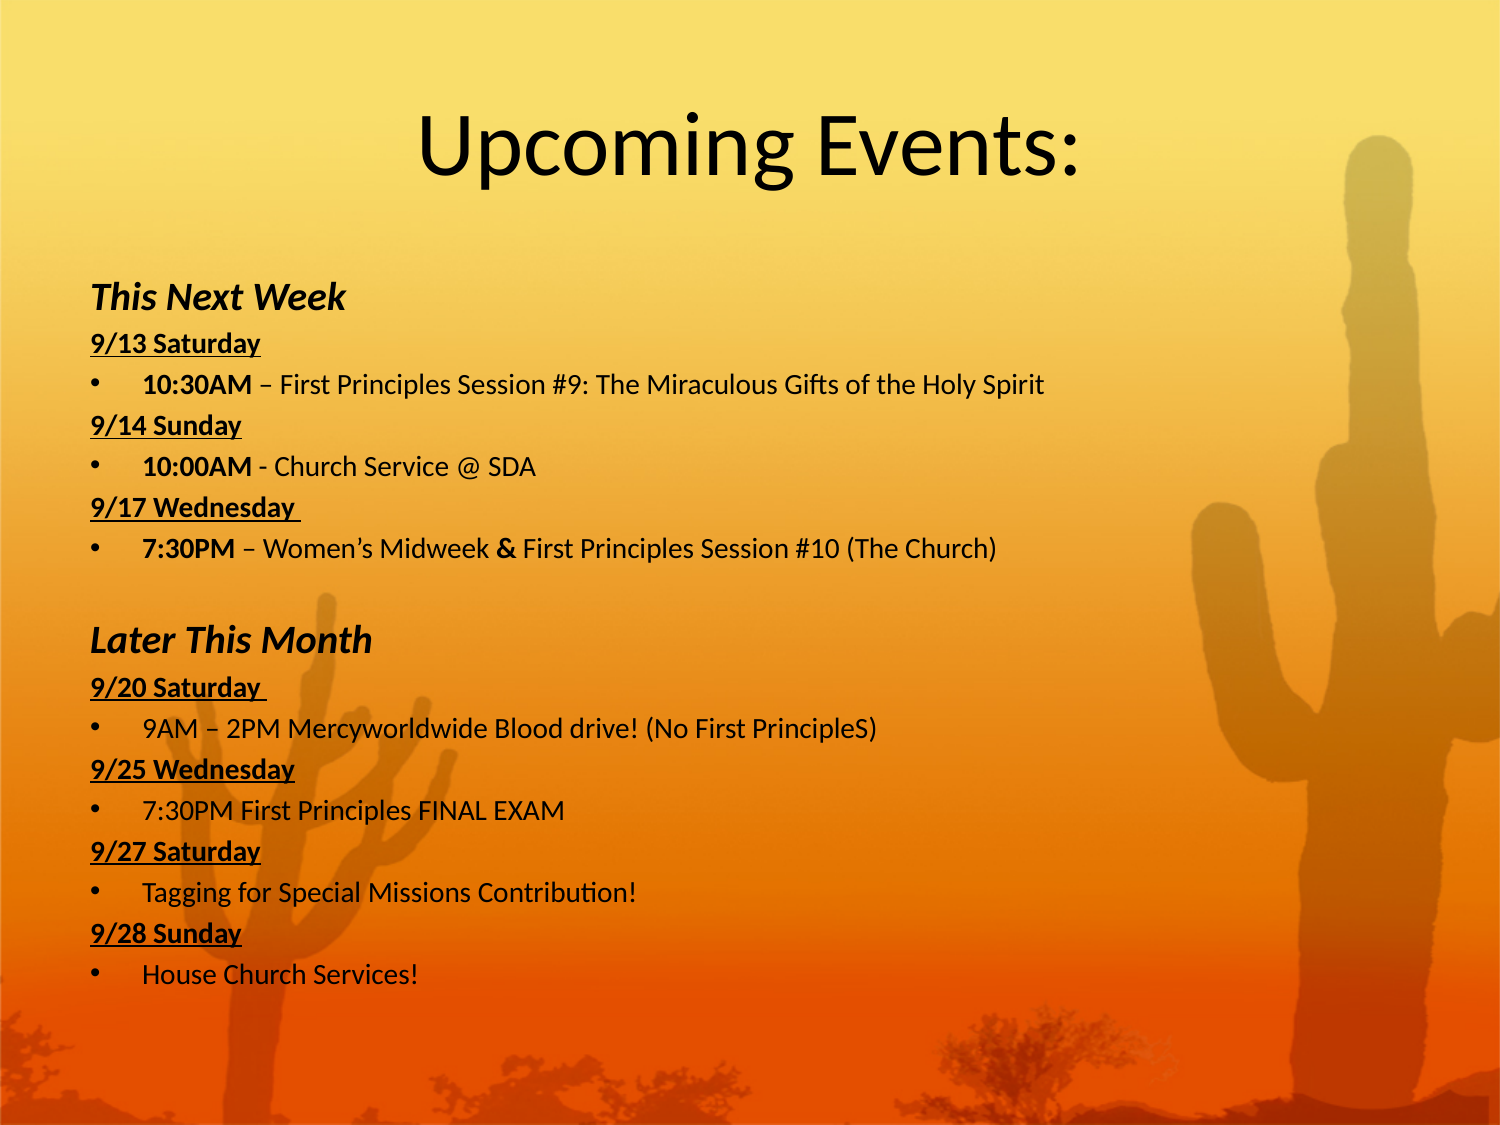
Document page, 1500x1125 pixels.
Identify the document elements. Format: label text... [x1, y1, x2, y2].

list This Next Week 9/13 Saturday 10:30AM – First Principles Session #9: The Miraculous Gifts of the Holy Spirit 9/14 Sunday 10:00AM - Church Service @ SDA 9/17 Wednesday 7:30PM – Women’s Midweek & First Principles Session #10 (The Church) Later This Month 9/20 Saturday 9AM – 2PM Mercyworldwide Blood drive! (No First PrincipleS) 9/25 Wednesday 7:30PM First Principles FINAL EXAM 9/27 Saturday Tagging for Special Missions Contribution! 9/28 Sunday House Church Services! [75, 262, 1425, 1005]
title Upcoming Events: [75, 45, 1425, 233]
picture [0, 0, 1500, 1125]
